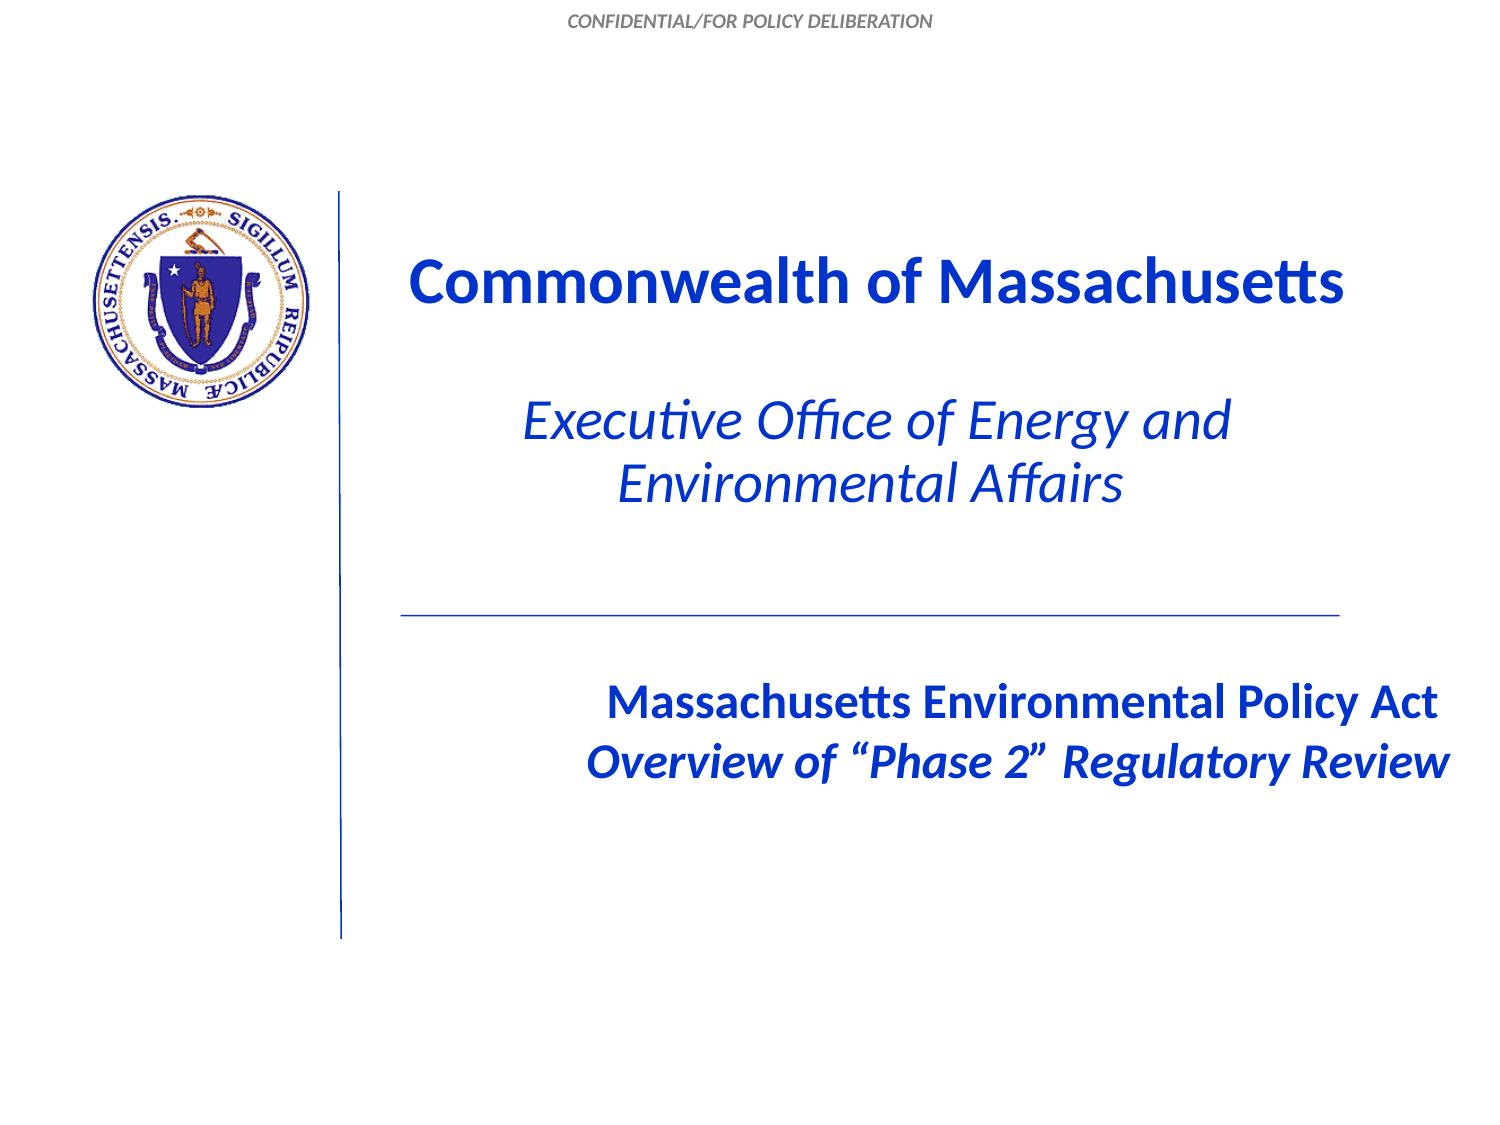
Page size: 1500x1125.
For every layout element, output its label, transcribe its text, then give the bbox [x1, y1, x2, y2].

text_box Massachusetts Environmental Policy Act Overview of “Phase 2” Regulatory Review [478, 660, 1466, 796]
text_box CONFIDENTIAL/FOR POLICY DELIBERATION [0, 0, 1500, 40]
picture [78, 184, 322, 417]
title Commonwealth of Massachusetts Executive Office of Energy and Environmental Affairs [376, 223, 1379, 600]
